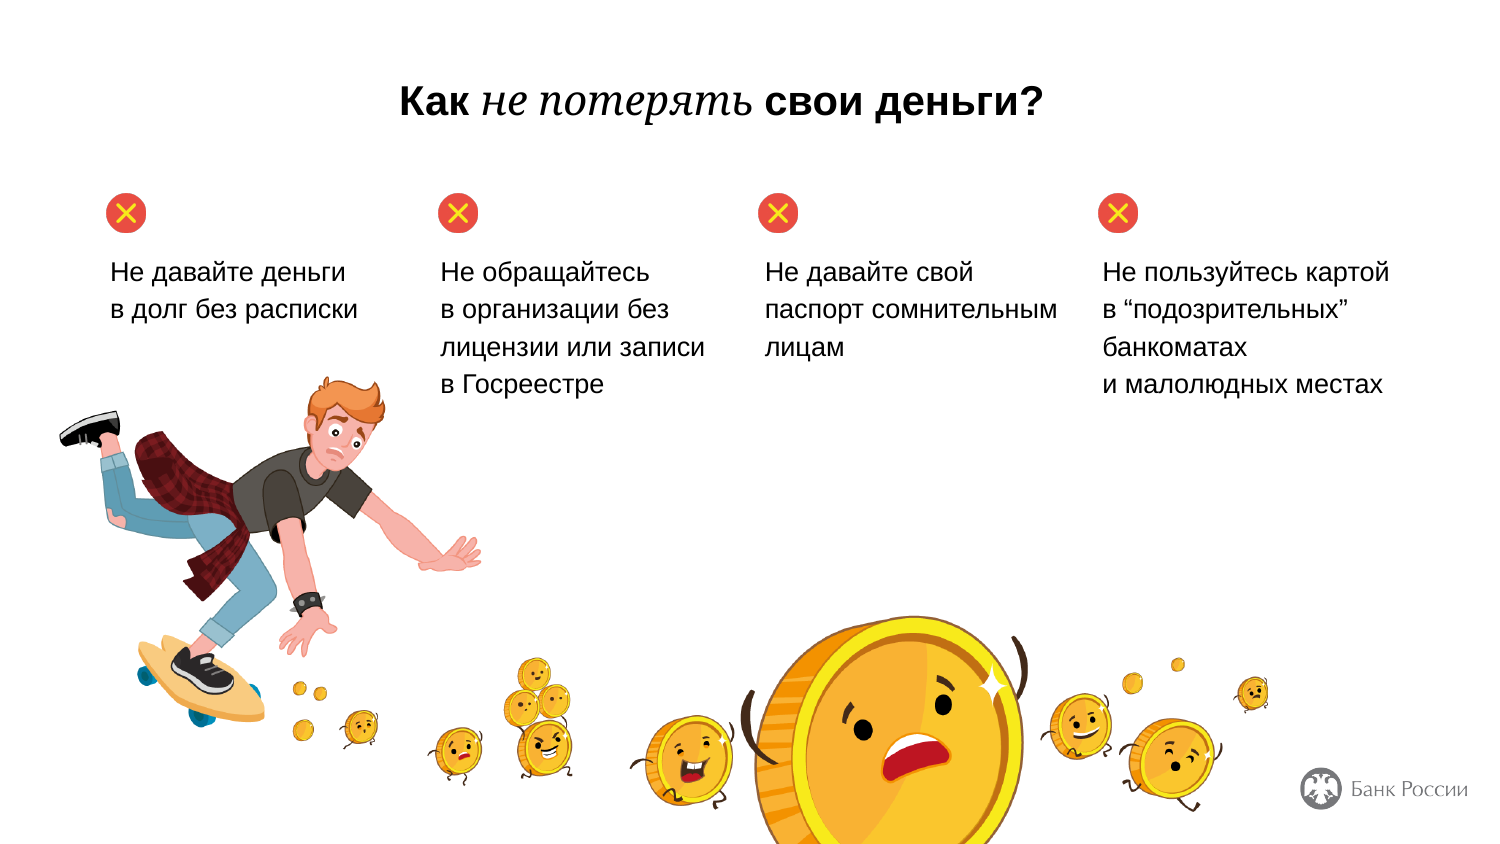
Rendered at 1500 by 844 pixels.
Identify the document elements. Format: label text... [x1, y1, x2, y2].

title Как не потерять свои деньги? [251, 3, 1193, 185]
text_box Не обращайтесь в организации без лицензии или записи в Госреестре [432, 241, 800, 374]
picture [1279, 746, 1487, 831]
picture [758, 193, 798, 233]
text_box Не давайте свой паспорт сомнительным лицам [757, 241, 1072, 349]
picture [59, 376, 1269, 844]
picture [1097, 193, 1138, 233]
text_box Не пользуйтесь картой в “подозрительных” банкоматах и малолюдных местах [1094, 241, 1450, 669]
picture [105, 193, 146, 233]
text_box Не давайте деньги в долг без расписки [102, 241, 432, 374]
picture [437, 193, 478, 233]
